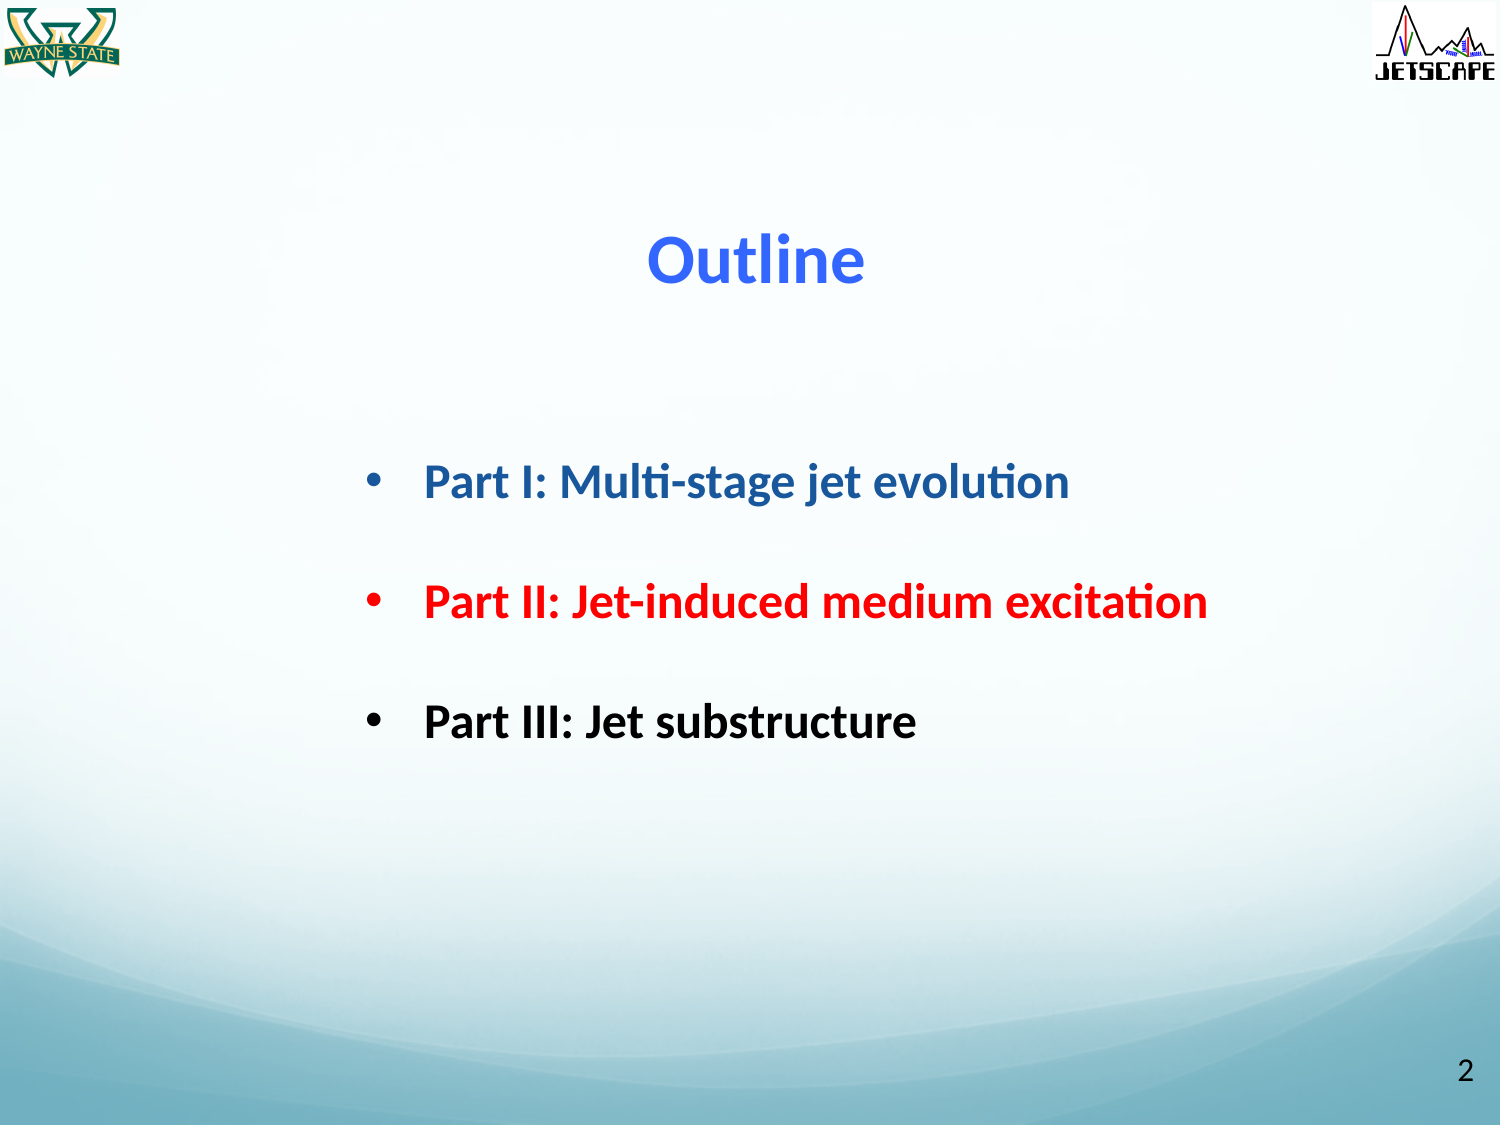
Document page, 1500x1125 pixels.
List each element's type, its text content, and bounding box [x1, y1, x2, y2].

picture [1372, 2, 1497, 81]
slide_number 1 [1413, 1040, 1489, 1101]
title Outline [78, 158, 1436, 353]
picture [4, 8, 120, 78]
text_box Part I: Multi-stage jet evolution Part II: Jet-induced medium excitation Part III: Jet substructure [350, 441, 1354, 757]
